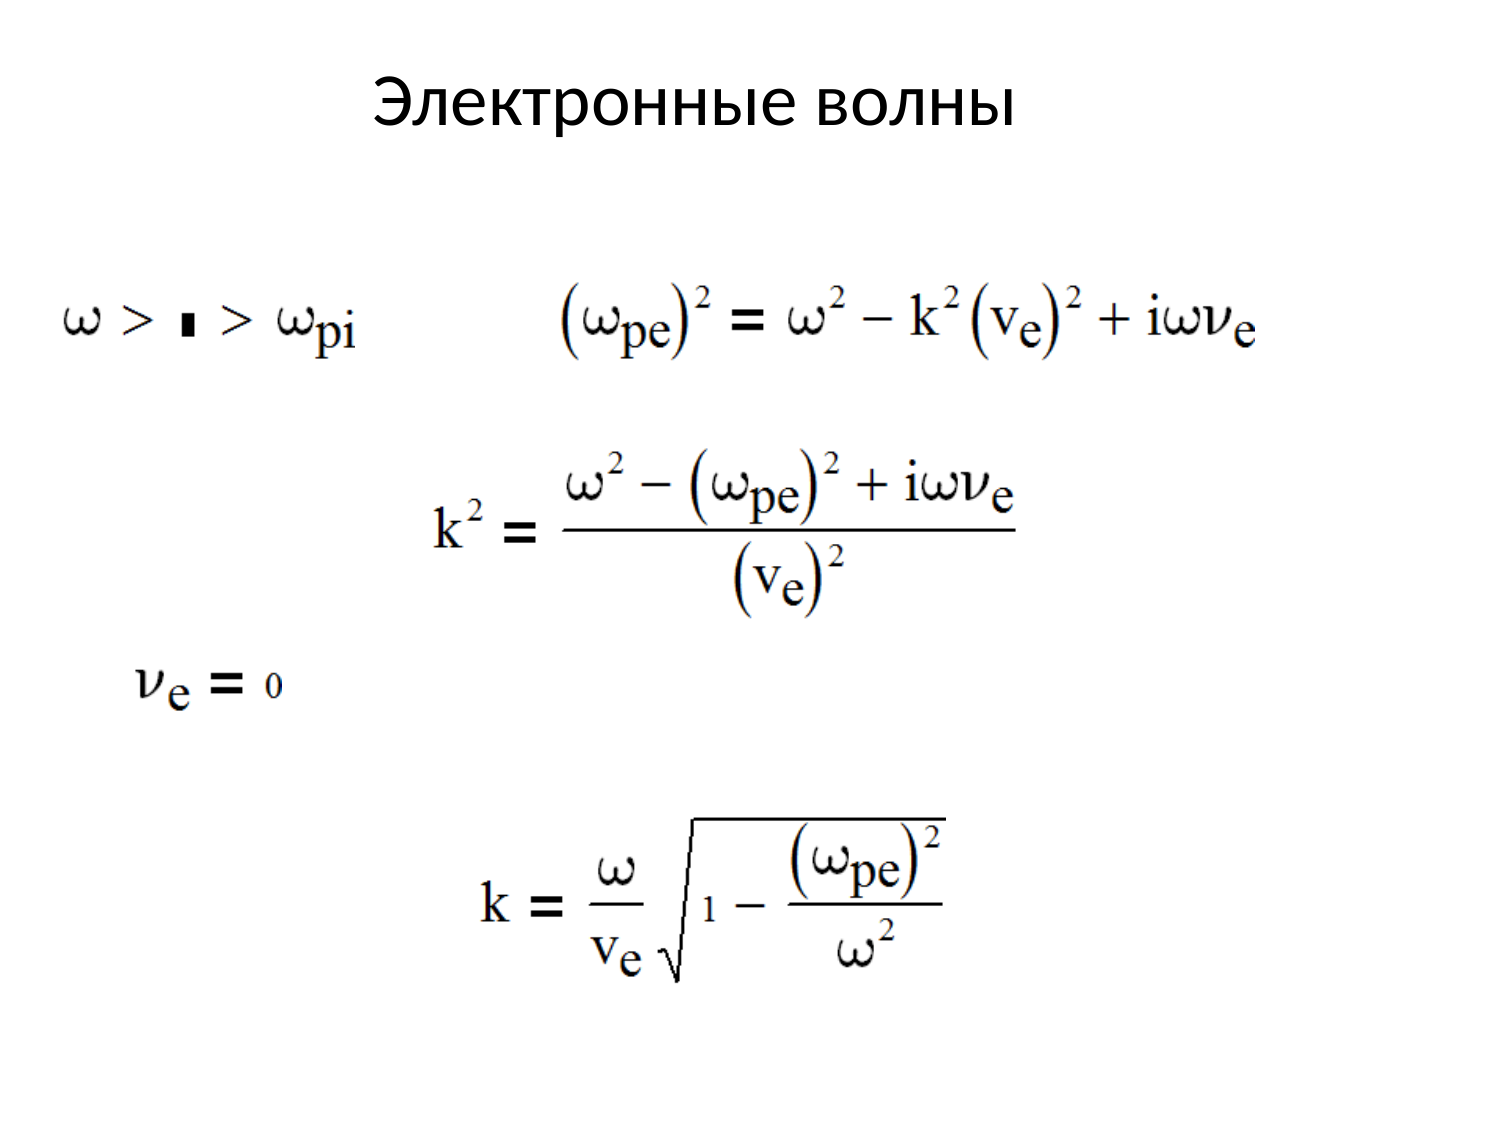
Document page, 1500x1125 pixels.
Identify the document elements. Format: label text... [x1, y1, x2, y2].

text_box Электронные волны [358, 42, 1033, 148]
picture [478, 810, 946, 991]
picture [557, 278, 1255, 362]
picture [430, 444, 1019, 620]
picture [131, 644, 282, 726]
picture [58, 281, 355, 362]
